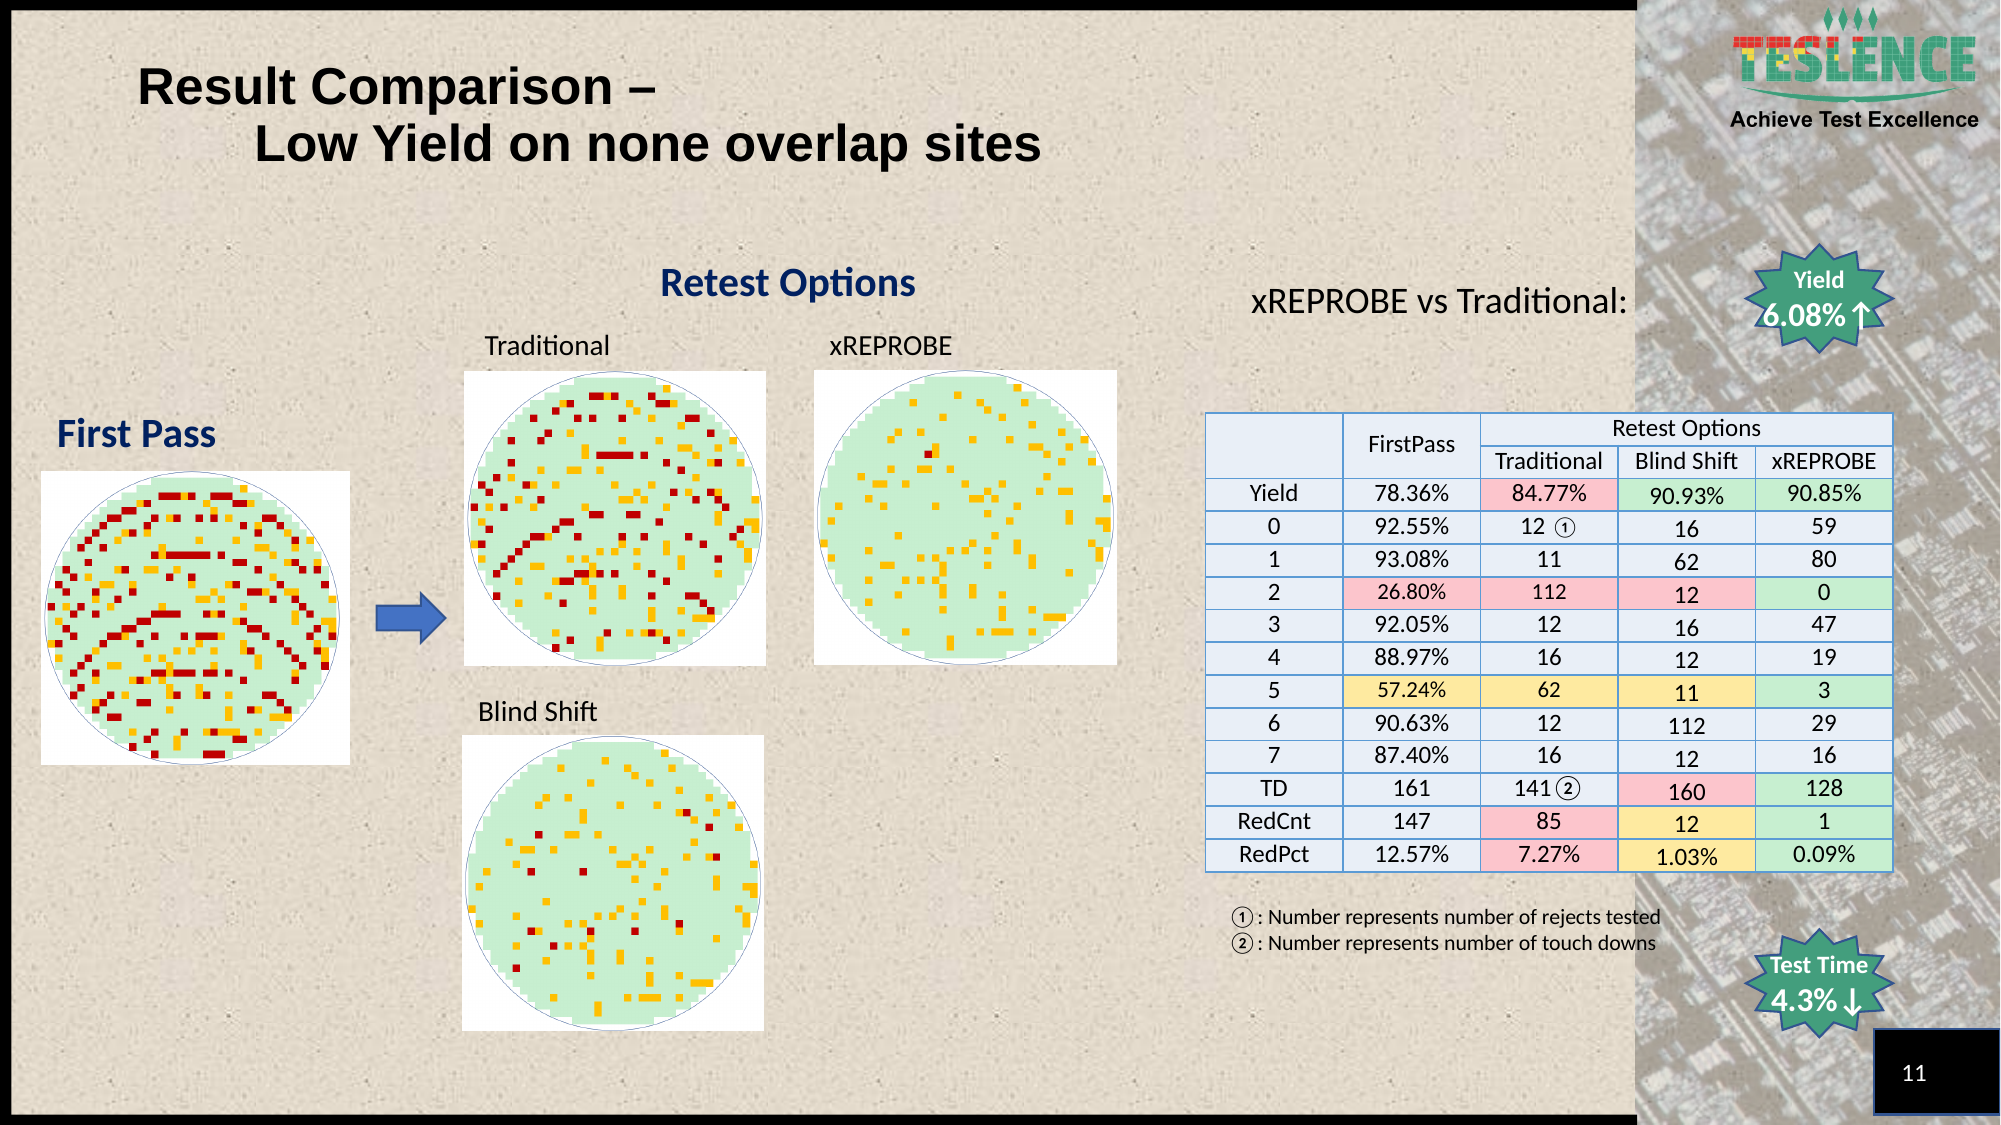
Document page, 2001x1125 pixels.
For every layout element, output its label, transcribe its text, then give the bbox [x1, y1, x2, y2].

table_cell 160 [1619, 774, 1755, 805]
table_cell RedCnt [1206, 807, 1342, 838]
table_cell 80 [1756, 545, 1892, 576]
table_cell 1.03% [1619, 840, 1755, 871]
table_cell 4 [1206, 643, 1342, 674]
text_box Traditional [469, 319, 626, 369]
table_cell 26.80% [1344, 578, 1480, 609]
table_cell 0 [1756, 578, 1892, 609]
table_cell 0.09% [1756, 840, 1892, 871]
table_cell 12 [1619, 643, 1755, 674]
table_header [1206, 414, 1342, 478]
table_cell 128 [1756, 774, 1892, 805]
table_cell 59 [1756, 512, 1892, 543]
table_cell 12 [1481, 709, 1617, 740]
table_cell 92.05% [1344, 610, 1480, 641]
table_cell 92.55% [1344, 512, 1480, 543]
table_cell 16 [1619, 512, 1755, 543]
table_cell 93.08% [1344, 545, 1480, 576]
table_cell 12.57% [1344, 840, 1480, 871]
table_cell 16 [1756, 741, 1892, 772]
table_cell 1 [1756, 807, 1892, 838]
table_cell 62 [1481, 676, 1617, 707]
table_cell 29 [1756, 709, 1892, 740]
table_cell 87.40% [1344, 741, 1480, 772]
text_box [375, 591, 447, 646]
table_cell 7 [1206, 741, 1342, 772]
table_cell Yield [1206, 479, 1342, 510]
table_cell 12 ① [1481, 512, 1617, 543]
table_cell RedPct [1206, 840, 1342, 871]
table_cell 78.36% [1344, 479, 1480, 510]
table_cell 12 [1481, 610, 1617, 641]
table_cell 11 [1619, 676, 1755, 707]
table_cell 112 [1619, 709, 1755, 740]
table_cell 6 [1206, 709, 1342, 740]
slide_number 11 [1886, 1041, 1962, 1102]
table_cell 2 [1206, 578, 1342, 609]
text_box ①: Number represents number of rejects tested ②: Number represents number of touch downs [1213, 895, 1713, 963]
text_box Yield 6.08%️↑ [1743, 242, 1896, 355]
table_cell 3 [1756, 676, 1892, 707]
text_box Blind Shift [463, 684, 614, 735]
table_cell 141② [1481, 774, 1617, 805]
table_cell 112 [1481, 578, 1617, 609]
table_cell Traditional [1481, 447, 1617, 478]
table_cell 12 [1619, 578, 1755, 609]
table_cell 16 [1481, 741, 1617, 772]
text_box Test Time 4.3%↓ [1743, 927, 1896, 1039]
table_cell xREPROBE [1756, 447, 1892, 478]
table_cell 1 [1206, 545, 1342, 576]
table_cell 57.24% [1344, 676, 1480, 707]
table_cell 0 [1206, 512, 1342, 543]
table_cell 147 [1344, 807, 1480, 838]
table_cell 16 [1481, 643, 1617, 674]
table_header Retest Options [1481, 414, 1892, 445]
picture [12, 0, 2001, 1125]
text_box xREPROBE [814, 319, 1116, 369]
table_cell 3 [1206, 610, 1342, 641]
table_cell 16 [1619, 610, 1755, 641]
table_cell 88.97% [1344, 643, 1480, 674]
table_cell 161 [1344, 774, 1480, 805]
table_cell 5 [1206, 676, 1342, 707]
table_cell 62 [1619, 545, 1755, 576]
table_cell 90.63% [1344, 709, 1480, 740]
table_cell TD [1206, 774, 1342, 805]
text_box xREPROBE vs Traditional: [1236, 268, 1644, 329]
table_cell 12 [1619, 741, 1755, 772]
table_cell 84.77% [1481, 479, 1617, 510]
table_cell 47 [1756, 610, 1892, 641]
table_cell 19 [1756, 643, 1892, 674]
text_box First Pass [42, 398, 232, 463]
table_header FirstPass [1344, 414, 1480, 478]
table_cell 12 [1619, 807, 1755, 838]
table_cell 7.27% [1481, 840, 1617, 871]
table_cell 90.93% [1619, 479, 1755, 510]
table_cell 85 [1481, 807, 1617, 838]
table_cell 90.85% [1756, 479, 1892, 510]
table_cell 11 [1481, 545, 1617, 576]
text_box Retest Options [645, 247, 932, 312]
title Result Comparison – Low Yield on none overlap sites [137, 59, 1863, 173]
table_cell Blind Shift [1619, 447, 1755, 478]
